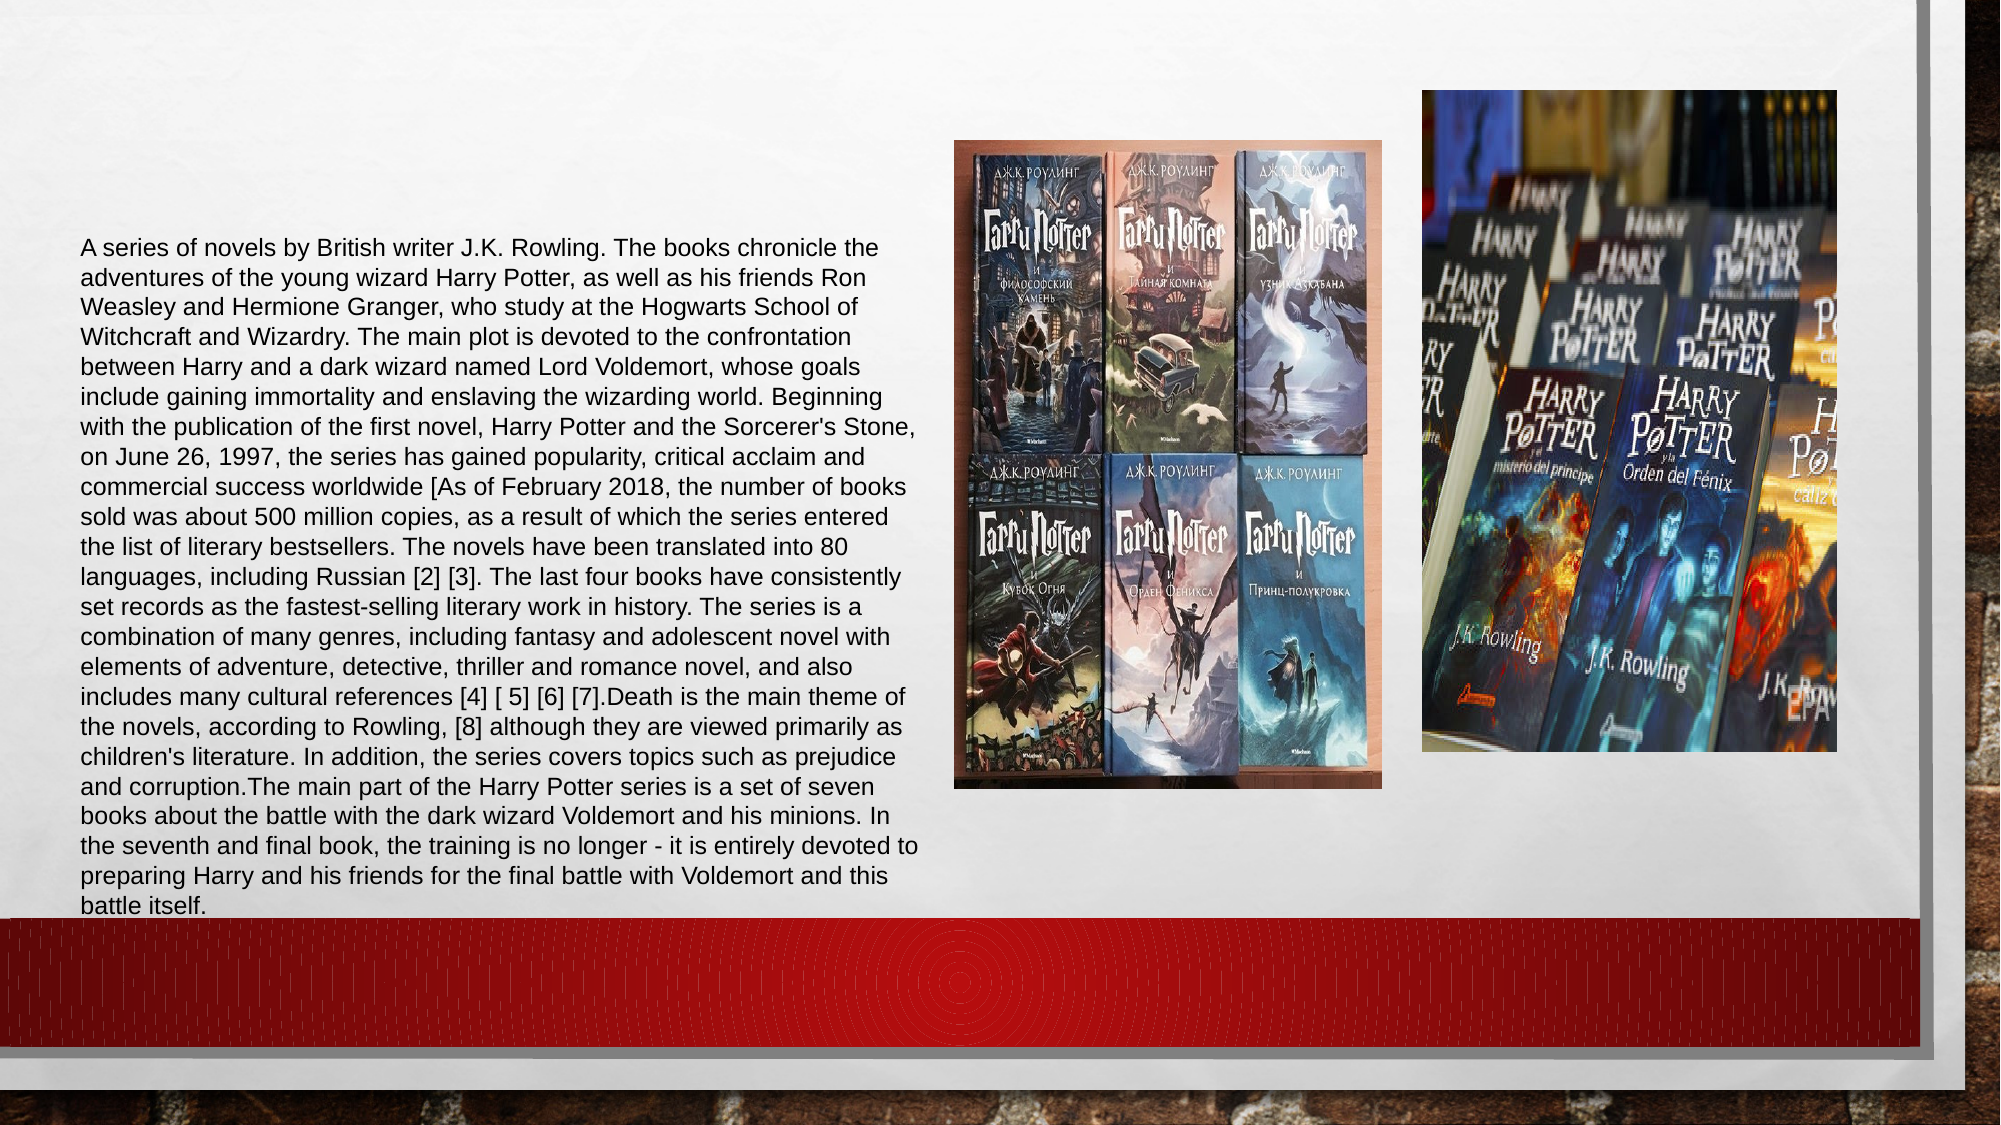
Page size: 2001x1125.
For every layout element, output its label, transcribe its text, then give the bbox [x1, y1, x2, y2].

picture [953, 139, 1382, 789]
picture [1422, 90, 1837, 752]
text_box A series of novels by British writer J.K. Rowling. The books chronicle the adventures of the young wizard Harry Potter, as well as his friends Ron Weasley and Hermione Granger, who study at the Hogwarts School of Witchcraft and Wizardry. The main plot is devoted to the confrontation between Harry and a dark wizard named Lord Voldemort, whose goals include gaining immortality and enslaving the wizarding world. Beginning with the publication of the first novel, Harry Potter and the Sorcerer's Stone, on June 26, 1997, the series has gained popularity, critical acclaim and commercial success worldwide [As of February 2018, the number of books sold was about 500 million copies, as a result of which the series entered the list of literary bestsellers. The novels have been translated into 80 languages, including Russian [2] [3]. The last four books have consistently set records as the fastest-selling literary work in history. The series is a combination of many genres, including fantasy and adolescent novel with elements of adventure, detective, thriller and romance novel, and also includes many cultural references [4] [ 5] [6] [7].Death is the main theme of the novels, according to Rowling, [8] although they are viewed primarily as children's literature. In addition, the series covers topics such as prejudice and corruption.The main part of the Harry Potter series is a set of seven books about the battle with the dark wizard Voldemort and his minions. In the seventh and final book, the training is no longer - it is entirely devoted to preparing Harry and his friends for the final battle with Voldemort and this battle itself. [65, 223, 940, 927]
picture [0, 0, 2000, 1125]
